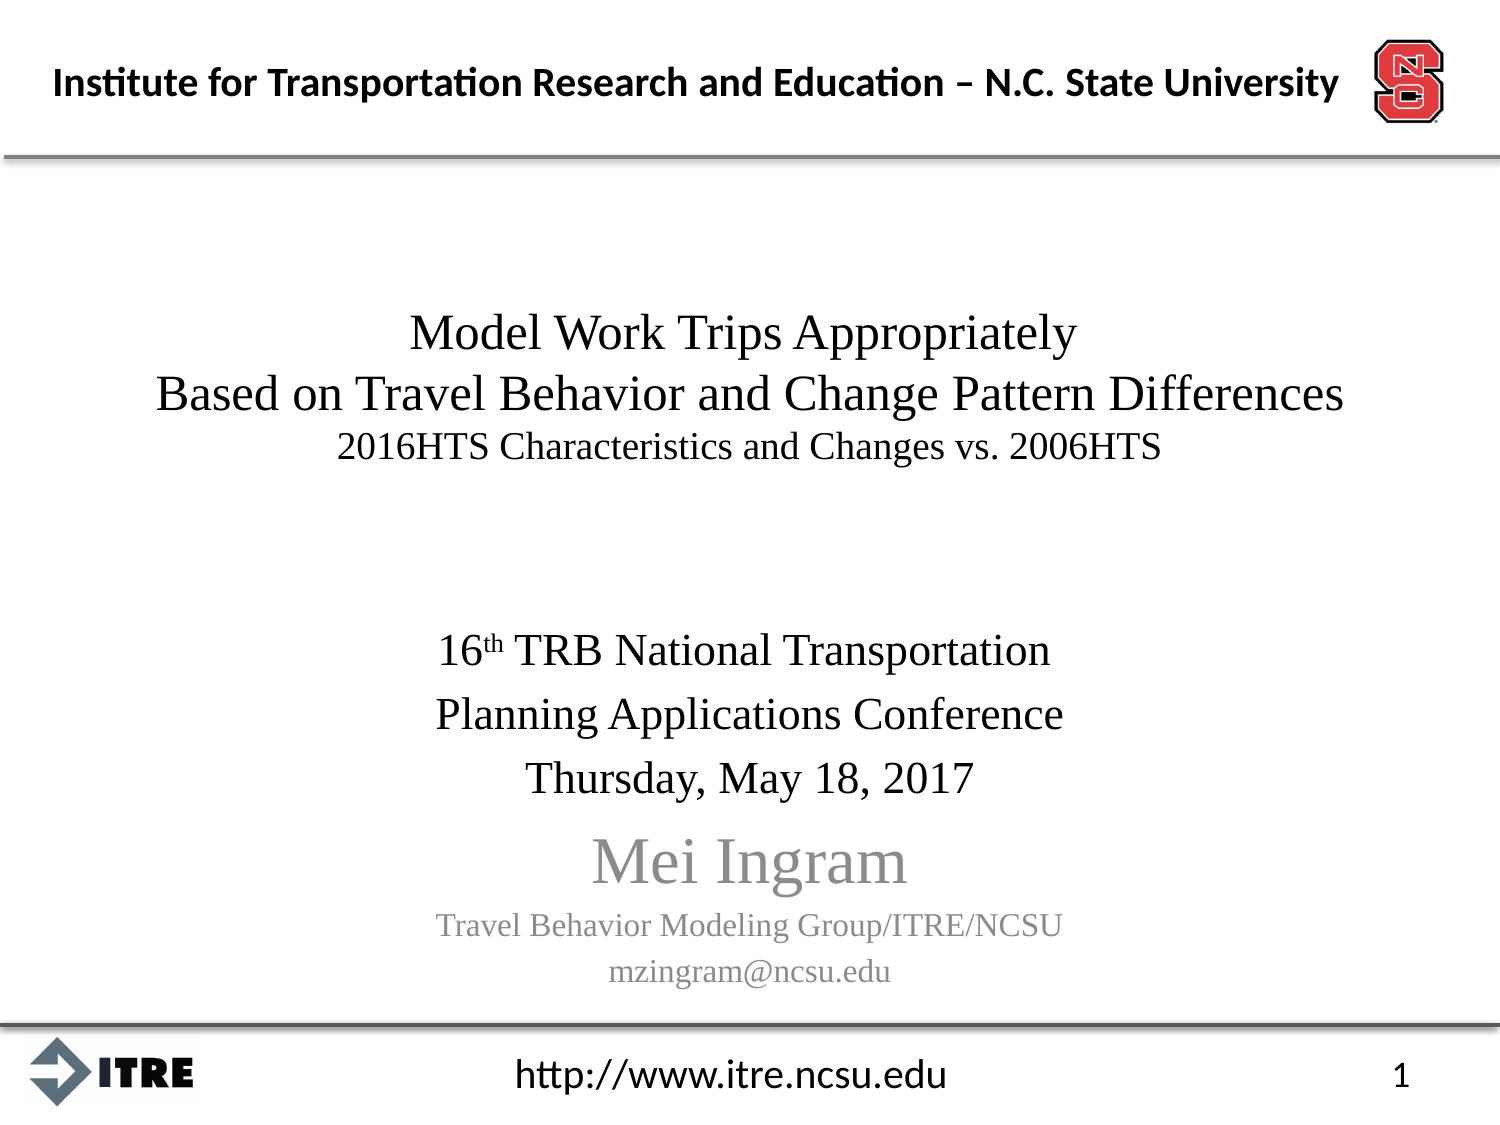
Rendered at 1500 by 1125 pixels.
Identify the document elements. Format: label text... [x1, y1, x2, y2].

picture [24, 1037, 200, 1107]
subtitle 16th TRB National Transportation Planning Applications Conference Thursday, May 18, 2017 Mei Ingram Travel Behavior Modeling Group/ITRE/NCSU mzingram@ncsu.edu [225, 612, 1275, 1000]
picture [1350, 37, 1467, 125]
title Model Work Trips Appropriately Based on Travel Behavior and Change Pattern Differences 2016HTS Characteristics and Changes vs. 2006HTS [112, 262, 1388, 504]
slide_number 1 [1262, 1042, 1425, 1103]
